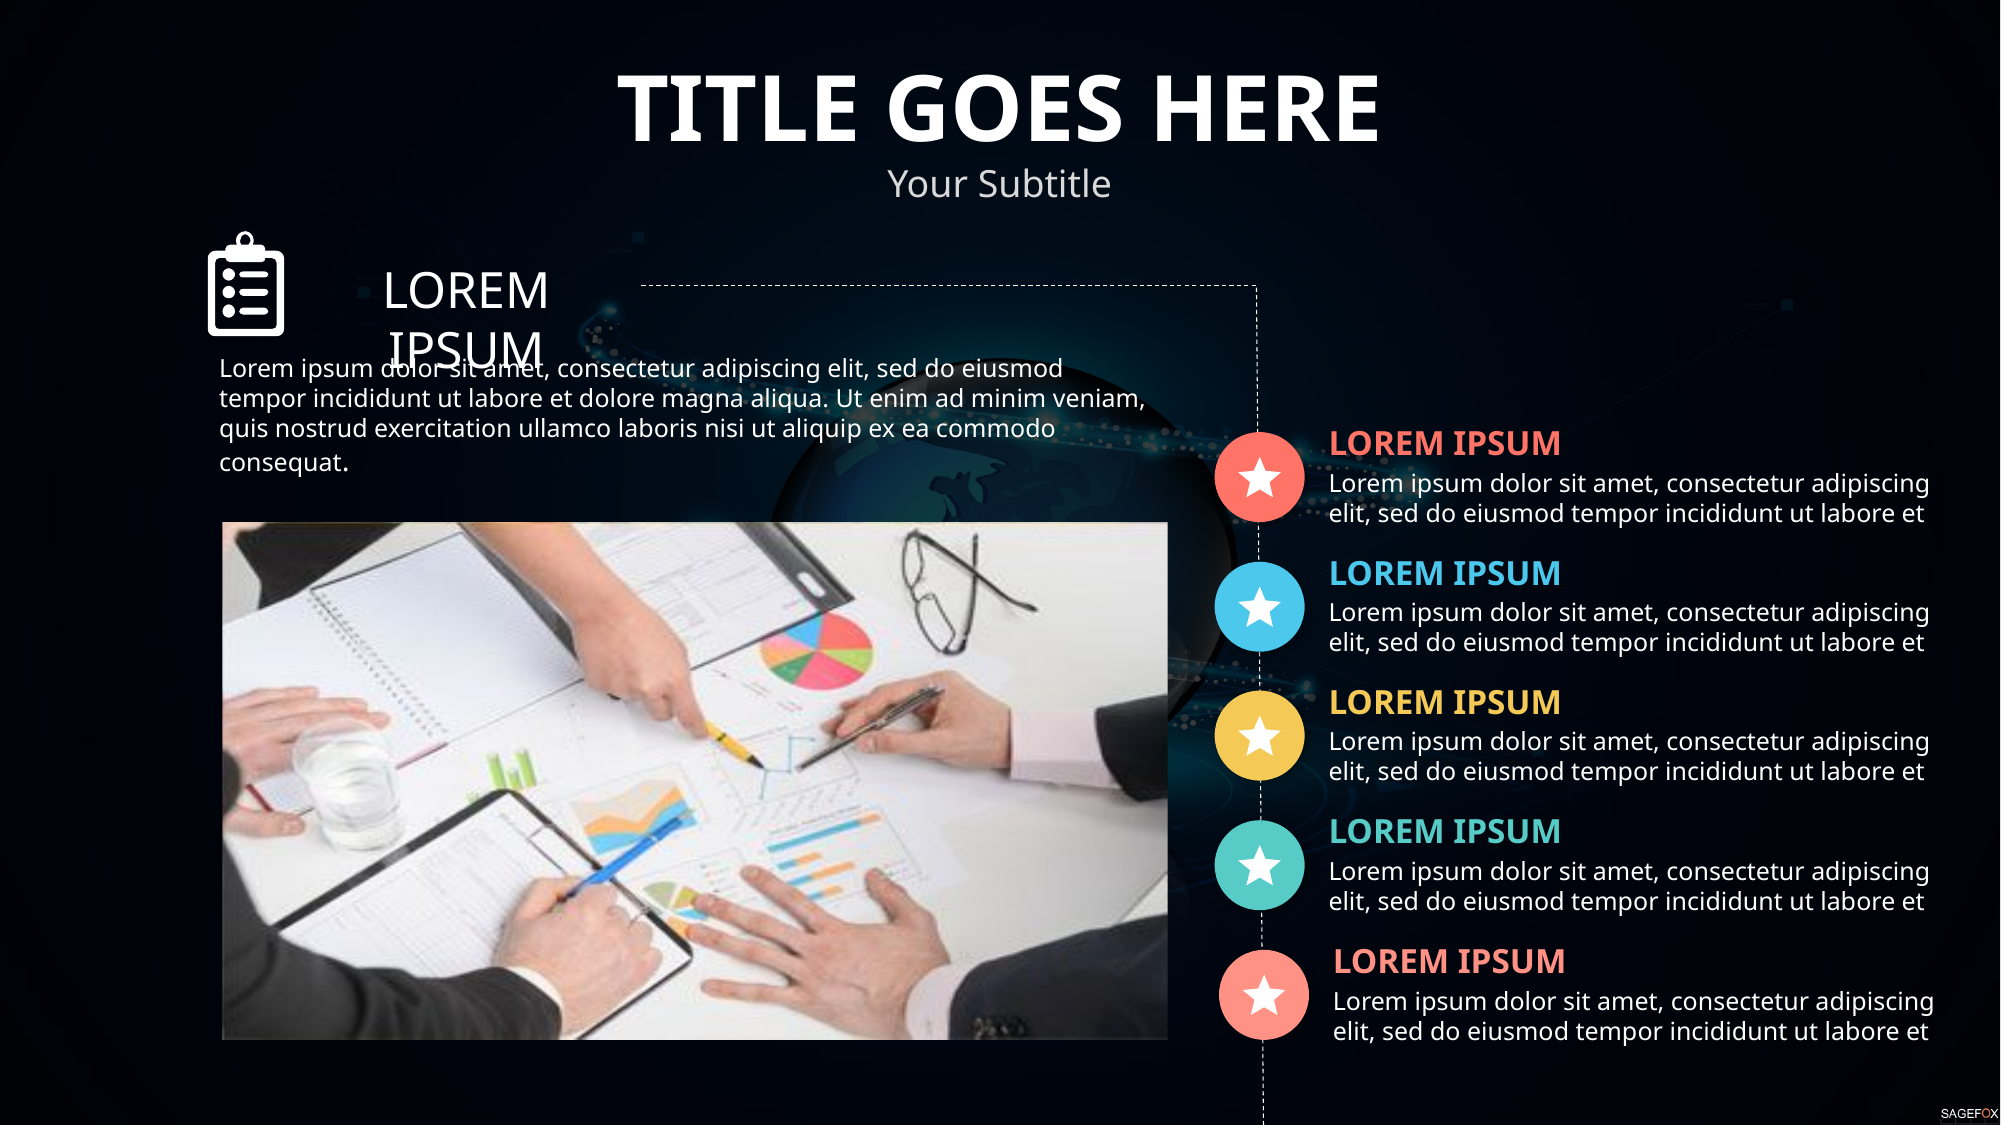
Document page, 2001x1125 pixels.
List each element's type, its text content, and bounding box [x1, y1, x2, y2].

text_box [1256, 523, 1264, 561]
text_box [1214, 432, 1305, 523]
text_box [1218, 949, 1309, 1040]
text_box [1214, 561, 1305, 652]
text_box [1214, 690, 1305, 781]
text_box LOREM IPSUM Lorem ipsum dolor sit amet, consectetur adipiscing elit, sed do eiusmod tempor incididunt ut labore et [1322, 935, 1958, 1050]
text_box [1256, 287, 1264, 432]
text_box LOREM IPSUM Lorem ipsum dolor sit amet, consectetur adipiscing elit, sed do eiusmod tempor incididunt ut labore et [1318, 675, 1953, 791]
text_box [1214, 820, 1305, 911]
text_box Lorem ipsum dolor sit amet, consectetur adipiscing elit, sed do eiusmod tempor incididunt ut labore et dolore magna aliqua. Ut enim ad minim veniam, quis nostrud exercitation ullamco laboris nisi ut aliquip ex ea commodo consequat. [204, 344, 1168, 485]
text_box TITLE GOES HERE Your Subtitle [548, 42, 1452, 212]
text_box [1256, 781, 1264, 820]
text_box LOREM IPSUM [292, 250, 642, 344]
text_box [1256, 1040, 1264, 1125]
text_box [1256, 652, 1264, 690]
text_box LOREM IPSUM Lorem ipsum dolor sit amet, consectetur adipiscing elit, sed do eiusmod tempor incididunt ut labore et [1318, 546, 1953, 662]
text_box [221, 521, 1169, 1041]
text_box LOREM IPSUM Lorem ipsum dolor sit amet, consectetur adipiscing elit, sed do eiusmod tempor incididunt ut labore et [1318, 417, 1953, 533]
text_box LOREM IPSUM Lorem ipsum dolor sit amet, consectetur adipiscing elit, sed do eiusmod tempor incididunt ut labore et [1318, 805, 1953, 921]
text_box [1256, 911, 1264, 949]
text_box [207, 231, 285, 337]
picture [0, 0, 2001, 1125]
